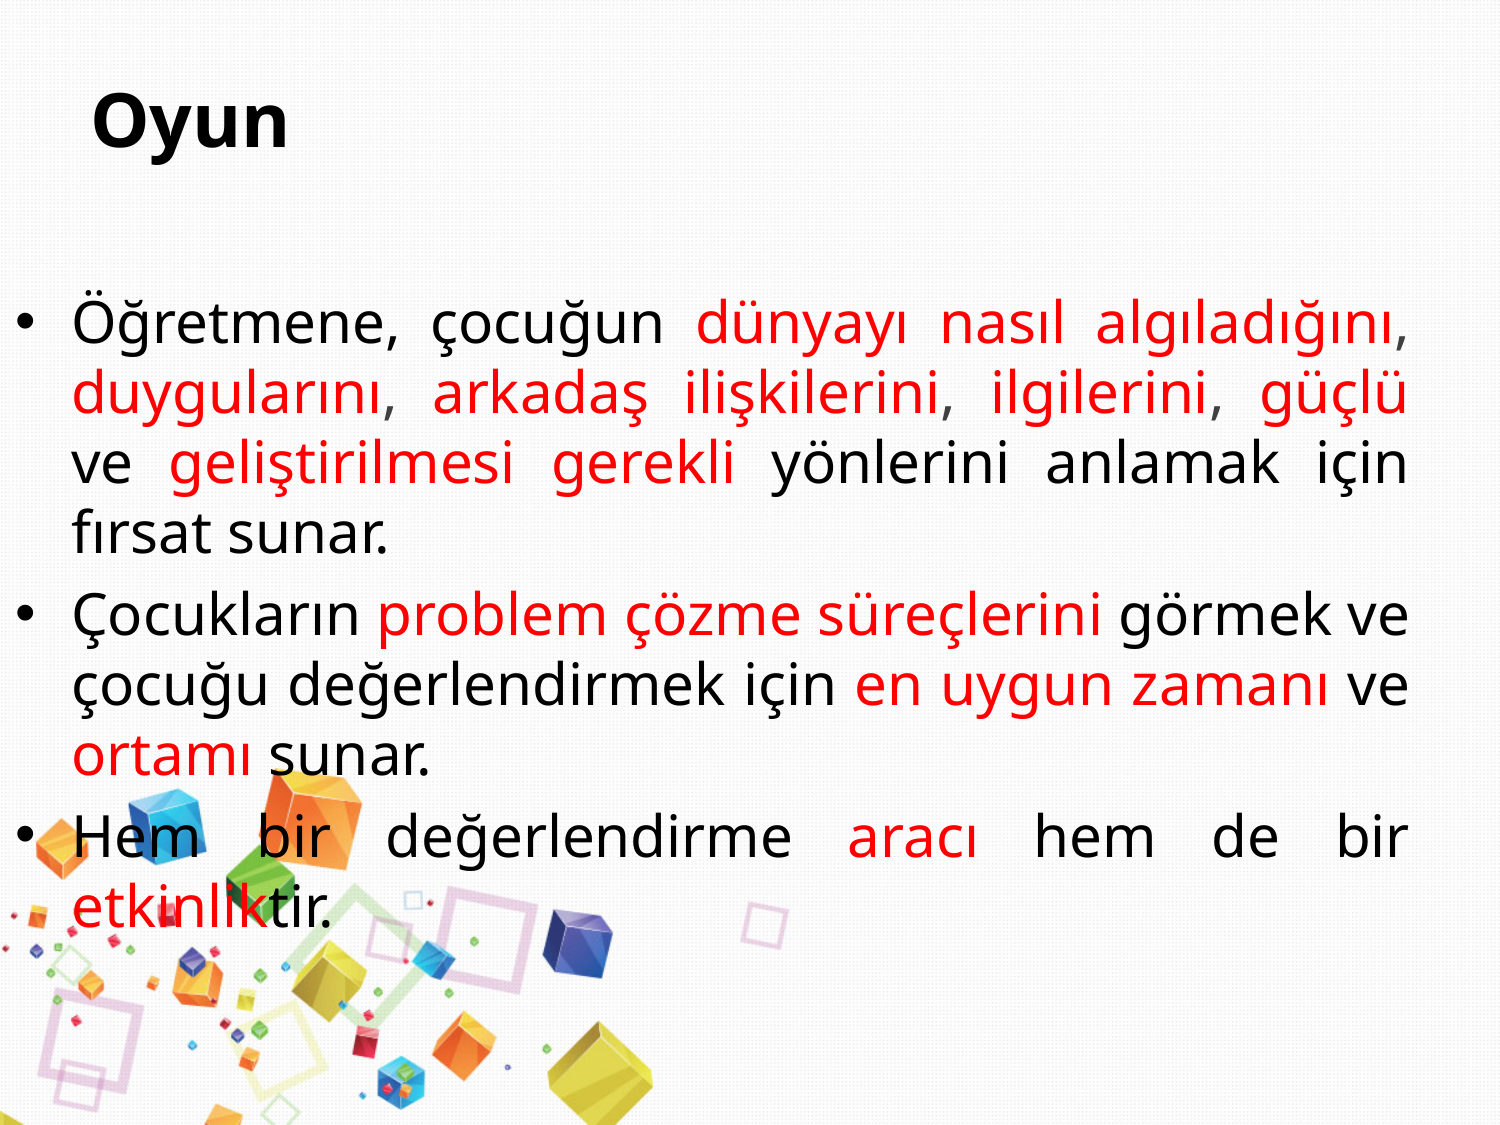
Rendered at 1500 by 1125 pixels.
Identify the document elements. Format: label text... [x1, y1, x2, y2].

title Oyun [75, 24, 1425, 196]
list Öğretmene, çocuğun dünyayı nasıl algıladığını, duygularını, arkadaş ilişkilerini, ilgilerini, güçlü ve geliştirilmesi gerekli yönlerini anlamak için fırsat sunar. Çocukların problem çözme süreçlerini görmek ve çocuğu değerlendirmek için en uygun zamanı ve ortamı sunar. Hem bir değerlendirme aracı hem de bir etkinliktir. [0, 196, 1425, 1017]
picture [0, 0, 1500, 1125]
